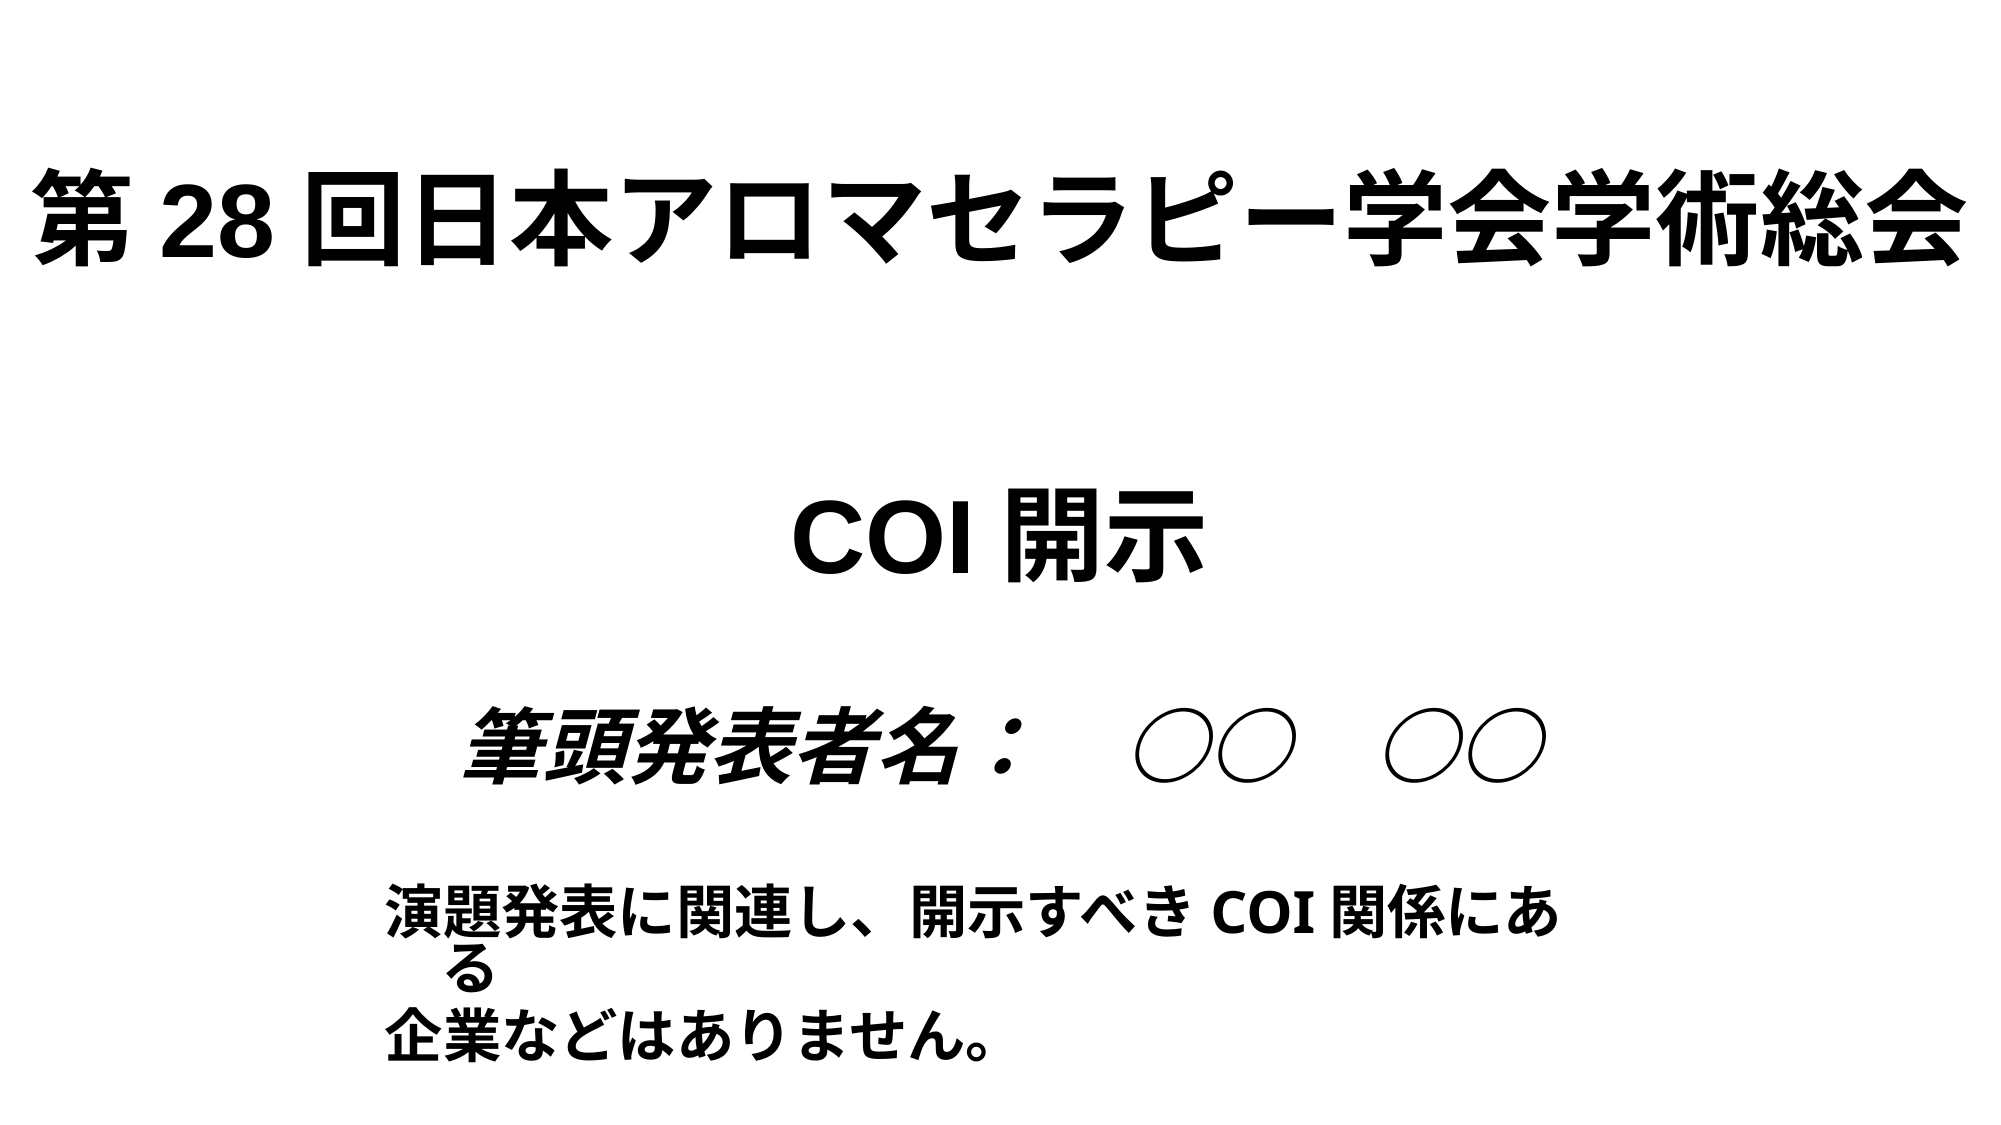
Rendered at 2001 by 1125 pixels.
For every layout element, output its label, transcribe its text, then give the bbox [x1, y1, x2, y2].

list 演題発表に関連し、開示すべきCOI関係にある 企業などはありません。 [369, 880, 1631, 1025]
text_box COI開示 筆頭発表者名： ○○ ○○ [0, 467, 2000, 796]
title 第28回日本アロマセラピー学会学術総会 [0, 0, 2000, 467]
